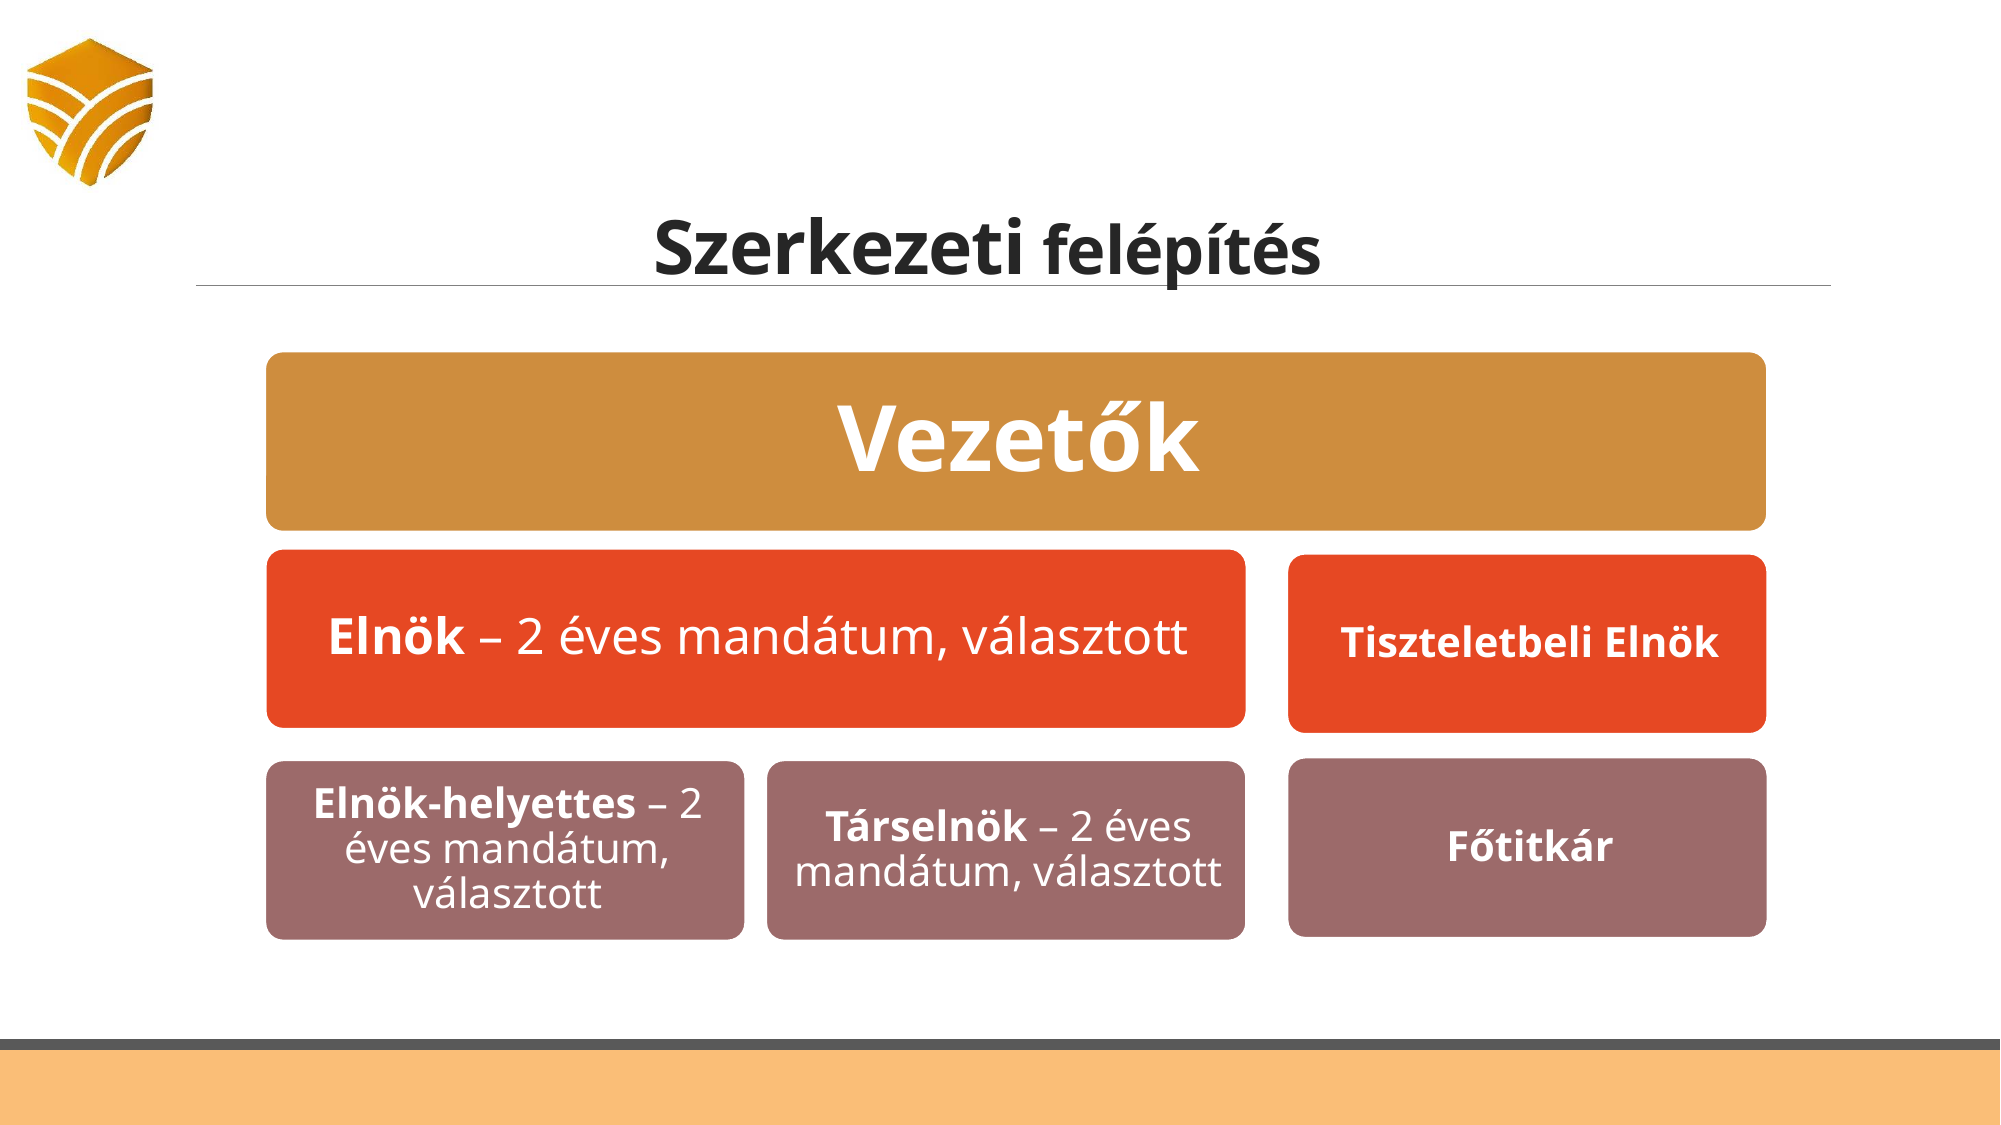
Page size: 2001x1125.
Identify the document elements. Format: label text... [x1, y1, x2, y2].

picture [21, 30, 159, 193]
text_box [264, 345, 1769, 942]
title Szerkezeti felépítés [163, 72, 1814, 298]
